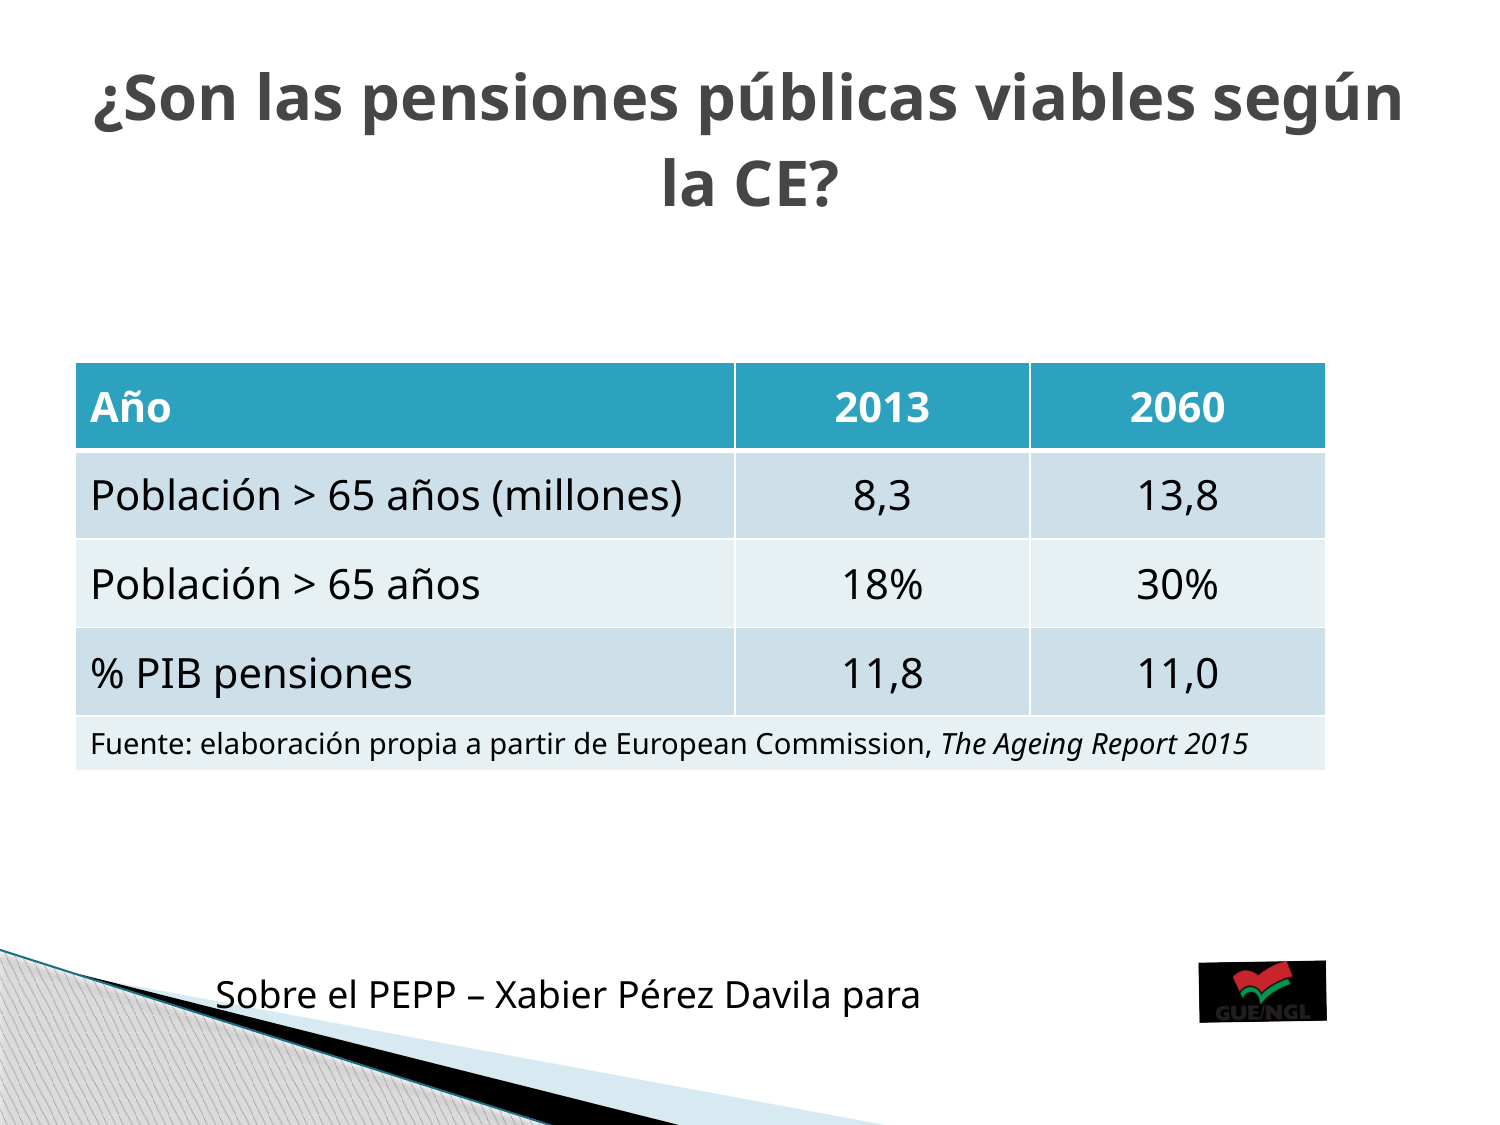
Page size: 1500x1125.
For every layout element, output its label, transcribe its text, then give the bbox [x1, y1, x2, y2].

table_cell 11,0 [1031, 628, 1325, 715]
title ¿Son las pensiones públicas viables según la CE? [75, 45, 1425, 233]
table_header Año [76, 363, 734, 448]
table_cell 11,8 [736, 628, 1029, 715]
table_cell 30% [1031, 540, 1325, 627]
table_cell 18% [736, 540, 1029, 627]
picture [1199, 961, 1327, 1023]
table_cell % PIB pensiones [76, 628, 734, 715]
table_header 2060 [1031, 363, 1325, 448]
table_cell 8,3 [736, 453, 1029, 538]
table_cell Fuente: elaboración propia a partir de European Commission, The Ageing Report 2015 [76, 717, 1325, 770]
table_cell 13,8 [1031, 453, 1325, 538]
table_header 2013 [736, 363, 1029, 448]
table_cell Población > 65 años (millones) [76, 453, 734, 538]
table_cell Población > 65 años [76, 540, 734, 627]
text_box Sobre el PEPP – Xabier Pérez Davila para [200, 964, 1197, 1024]
